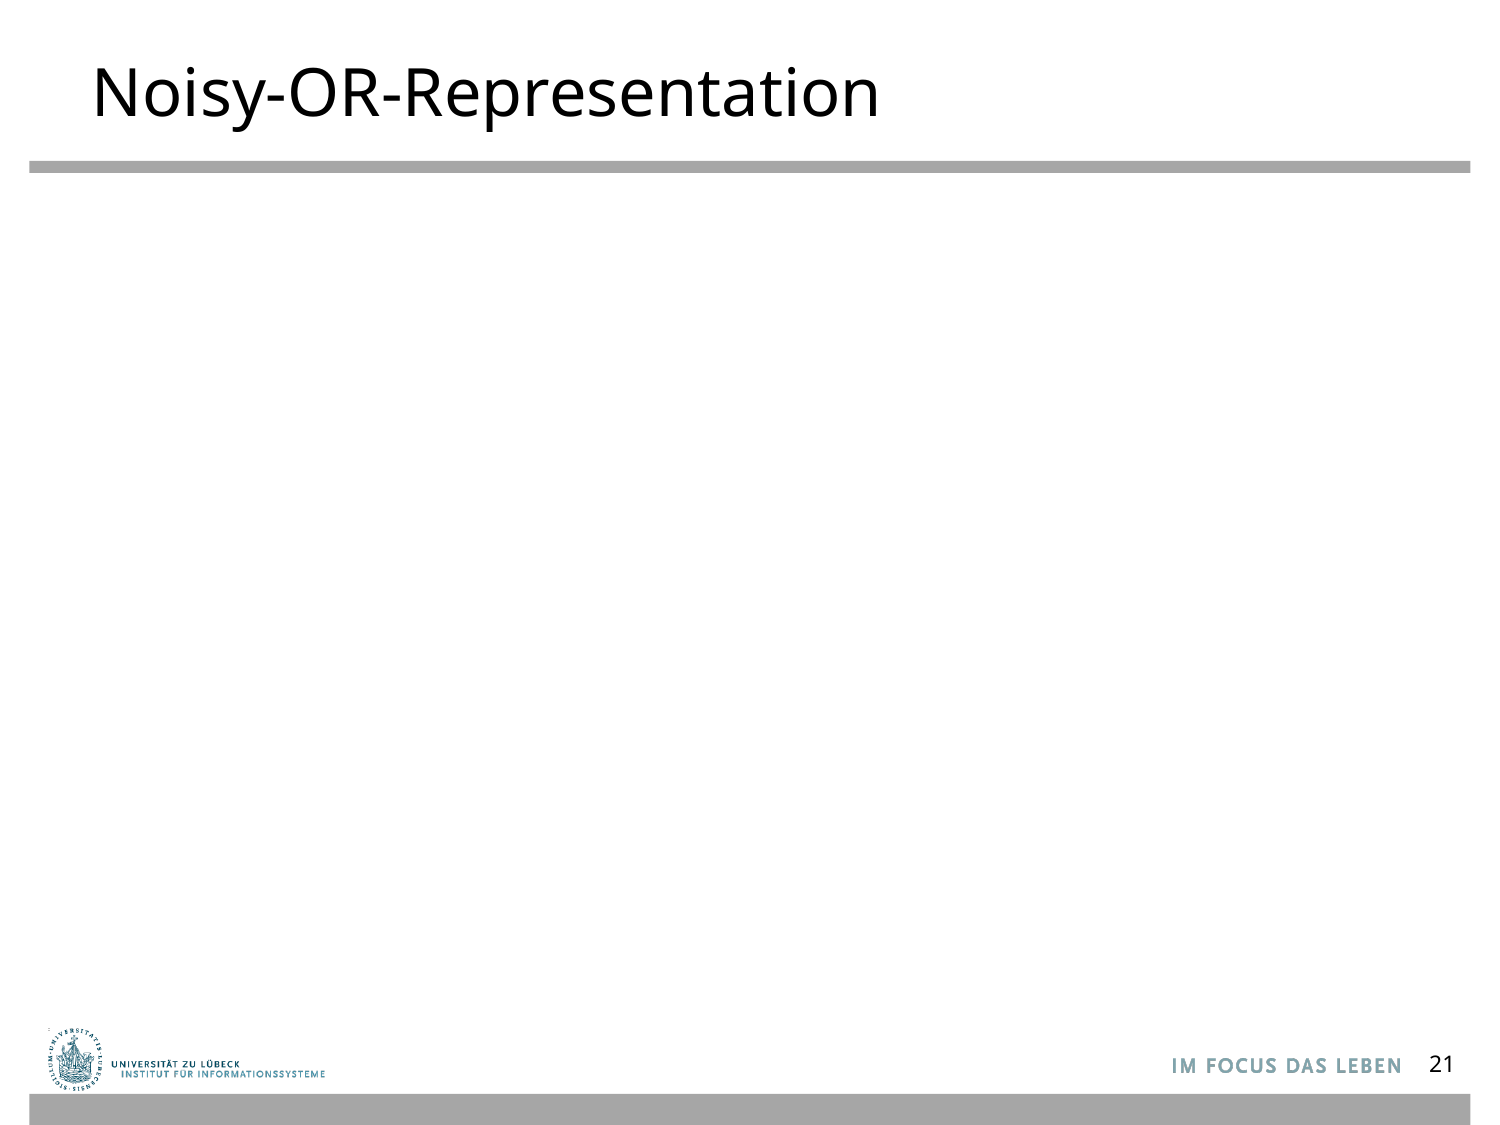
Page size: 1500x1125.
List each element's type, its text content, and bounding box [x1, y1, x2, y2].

title Noisy-OR-Representation [76, 42, 1427, 126]
picture [1173, 1058, 1305, 1073]
slide_number 21 [1305, 1050, 1471, 1083]
